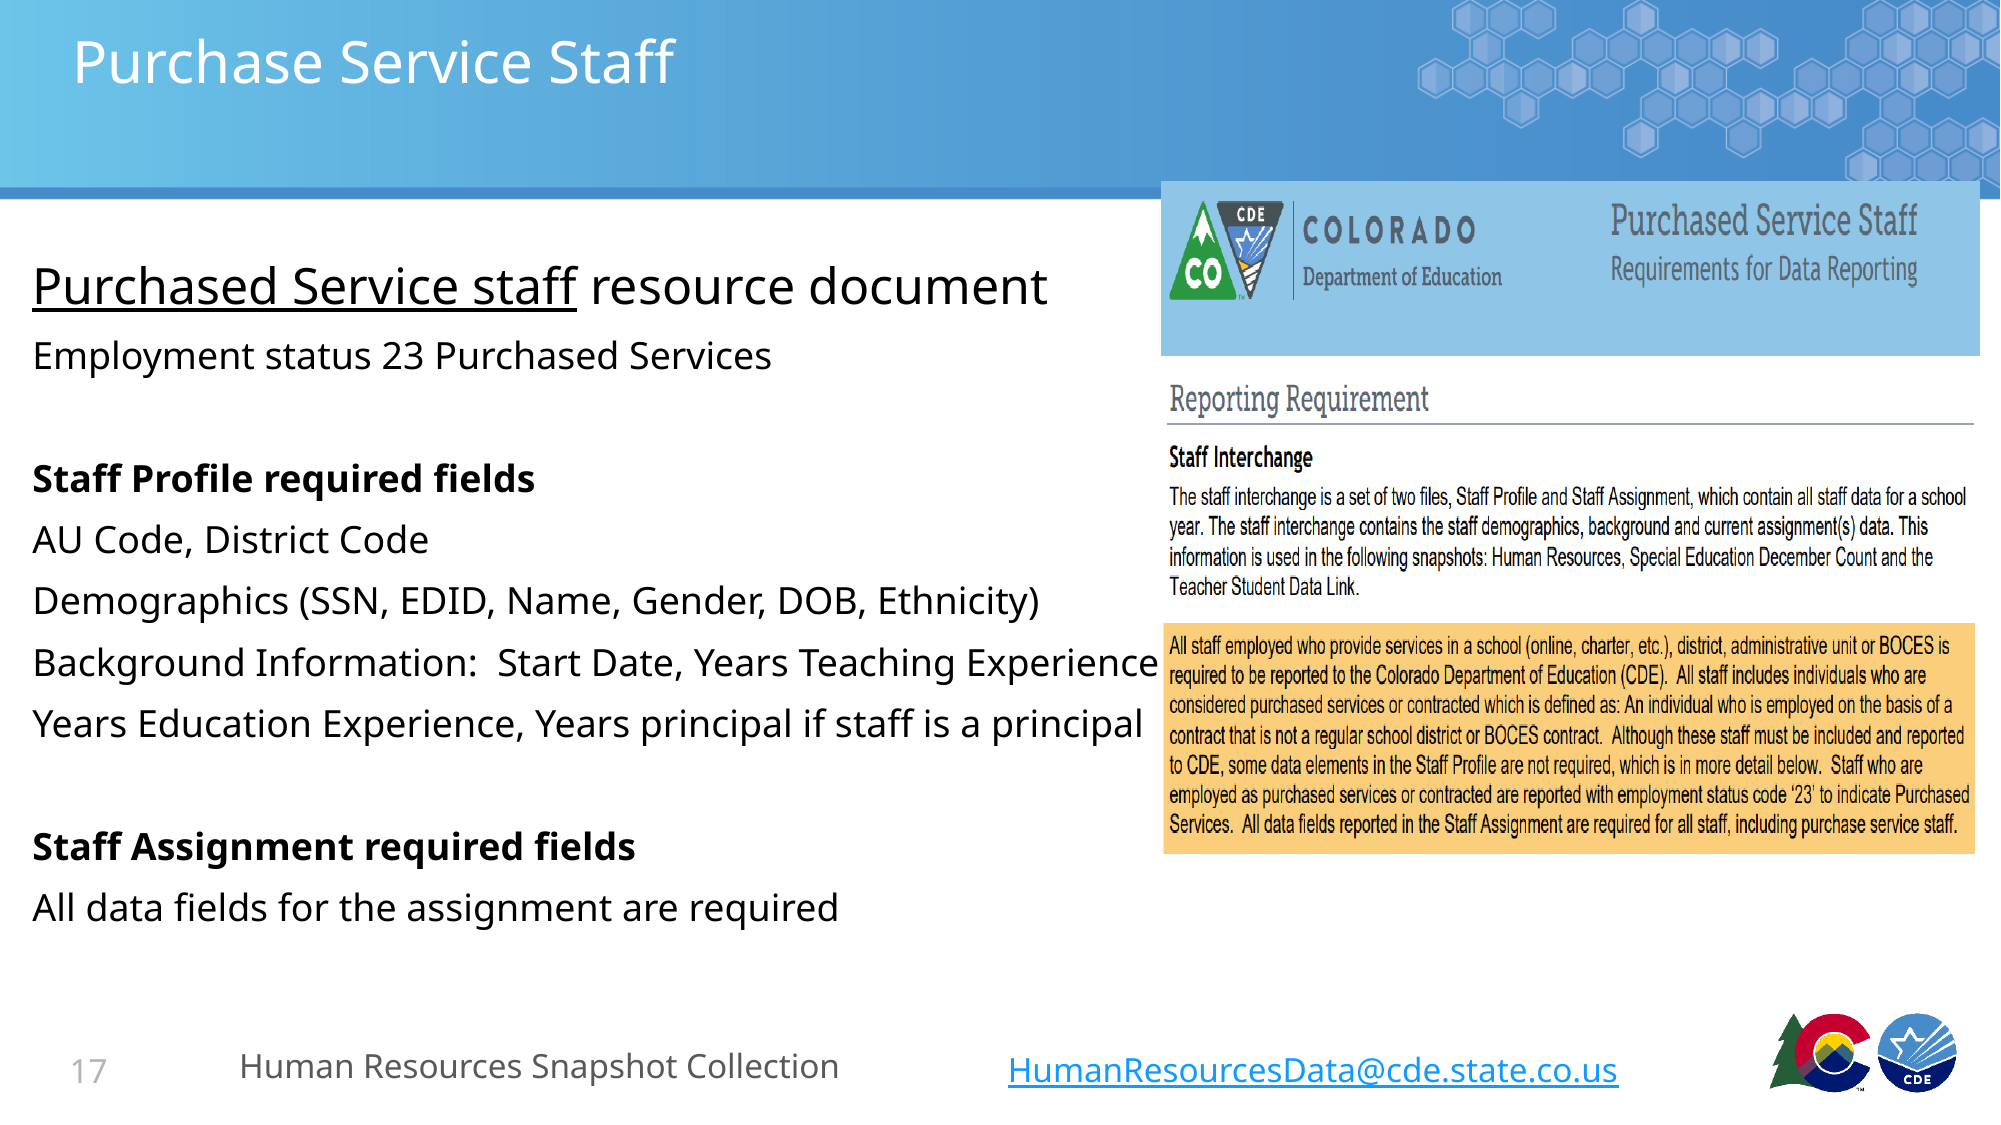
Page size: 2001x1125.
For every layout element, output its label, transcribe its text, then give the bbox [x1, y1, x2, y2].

list Human Resources Snapshot Collection [224, 1042, 960, 1103]
picture [0, 0, 2000, 871]
list HumanResourcesData@cde.state.co.us [992, 1042, 1714, 1103]
title Purchase Service Staff [72, 33, 1396, 182]
picture [1768, 1012, 1957, 1093]
list Purchased Service staff resource document Employment status 23 Purchased Services Staff Profile required fields AU Code, District Code Demographics (SSN, EDID, Name, Gender, DOB, Ethnicity) Background Information: Start Date, Years Teaching Experience Years Education Experience, Years principal if staff is a principal Staff Assignment required fields All data fields for the assignment are required [32, 254, 1344, 969]
slide_number 17 [54, 1042, 191, 1103]
